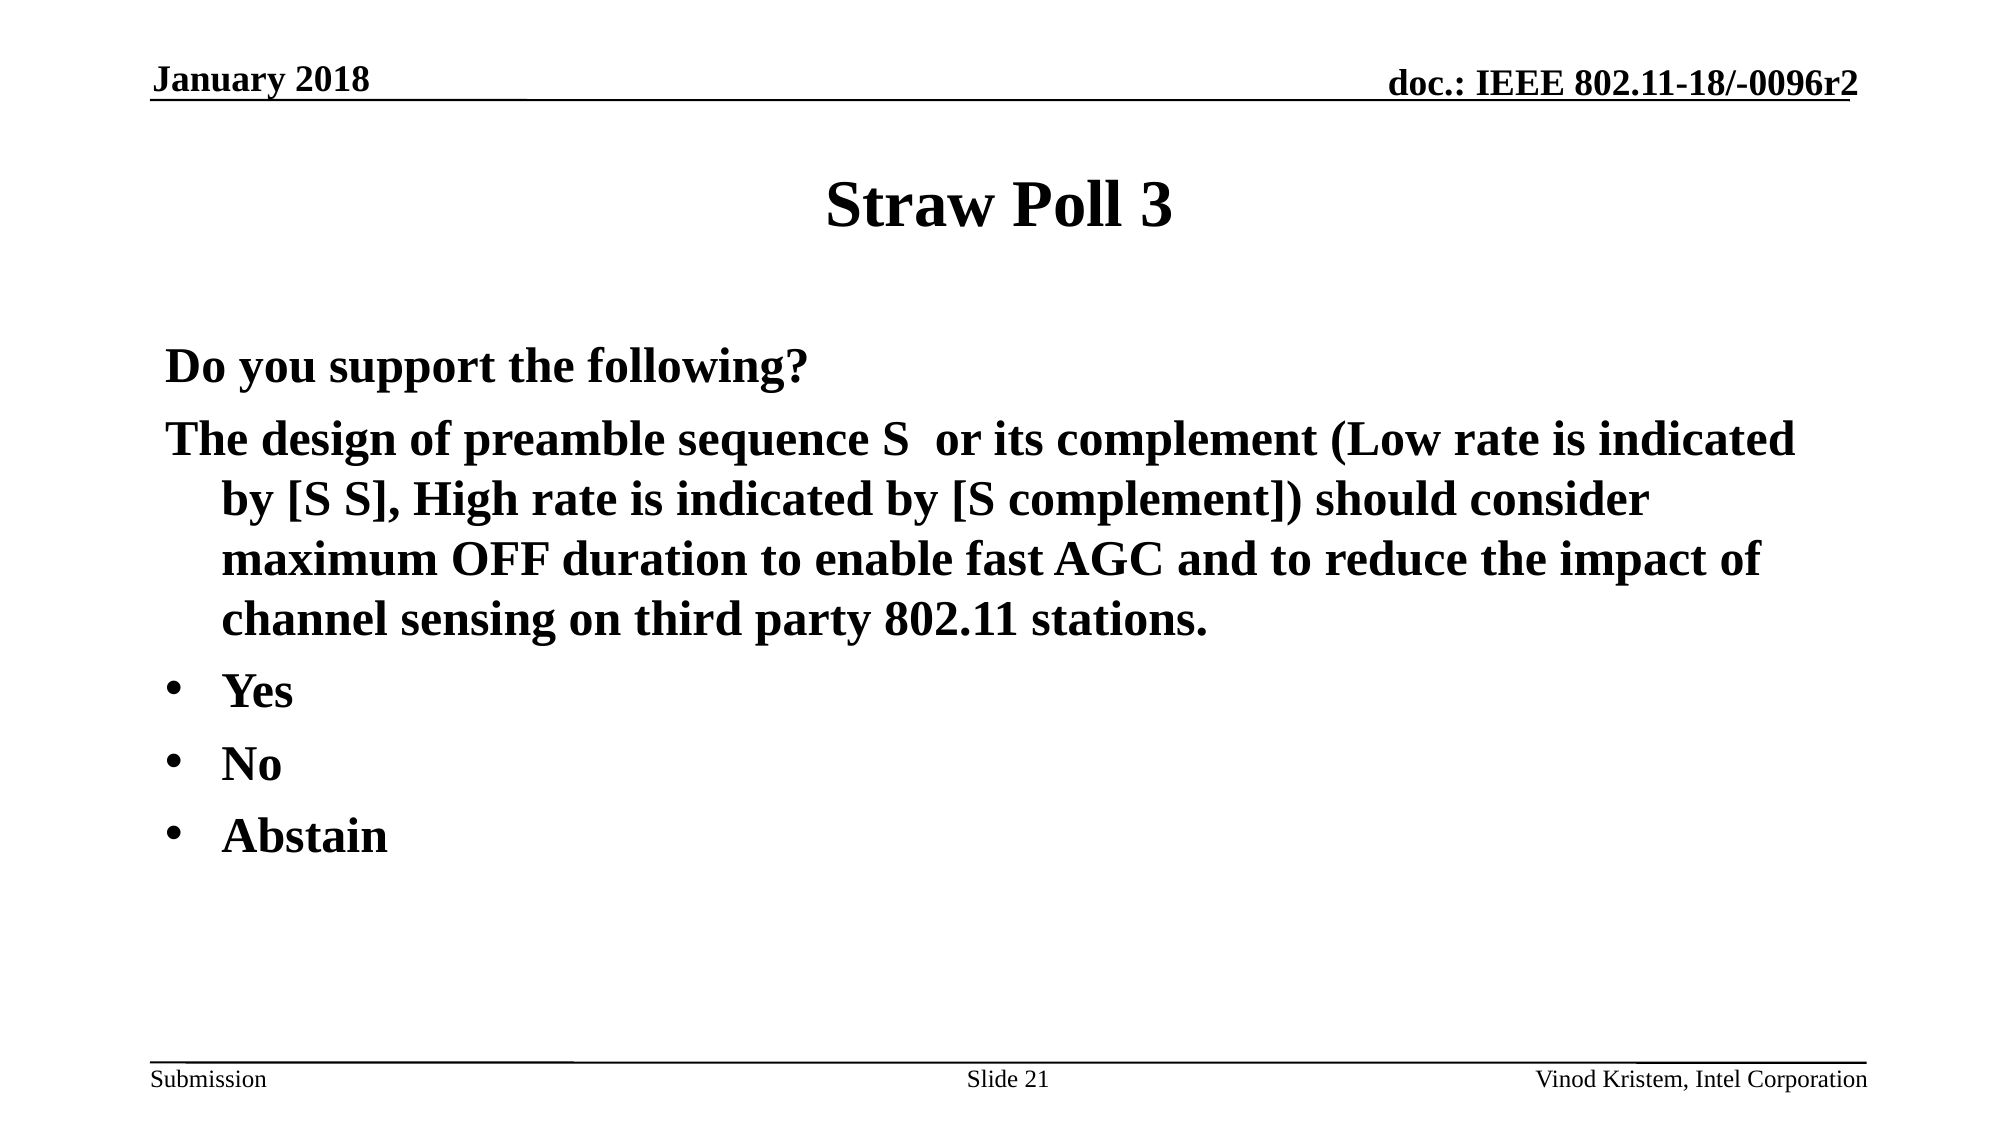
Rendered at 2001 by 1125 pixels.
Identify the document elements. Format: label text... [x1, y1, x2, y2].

list Do you support the following? The design of preamble sequence S or its complement (Low rate is indicated by [S S], High rate is indicated by [S complement]) should consider maximum OFF duration to enable fast AGC and to reduce the impact of channel sensing on third party 802.11 stations. Yes No Abstain [149, 324, 1850, 1000]
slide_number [152, 54, 563, 100]
slide_number Slide 21 [950, 1061, 1067, 1123]
title Straw Poll 3 [149, 112, 1850, 288]
footer Vinod Kristem, Intel Corporation [1171, 1061, 1869, 1093]
